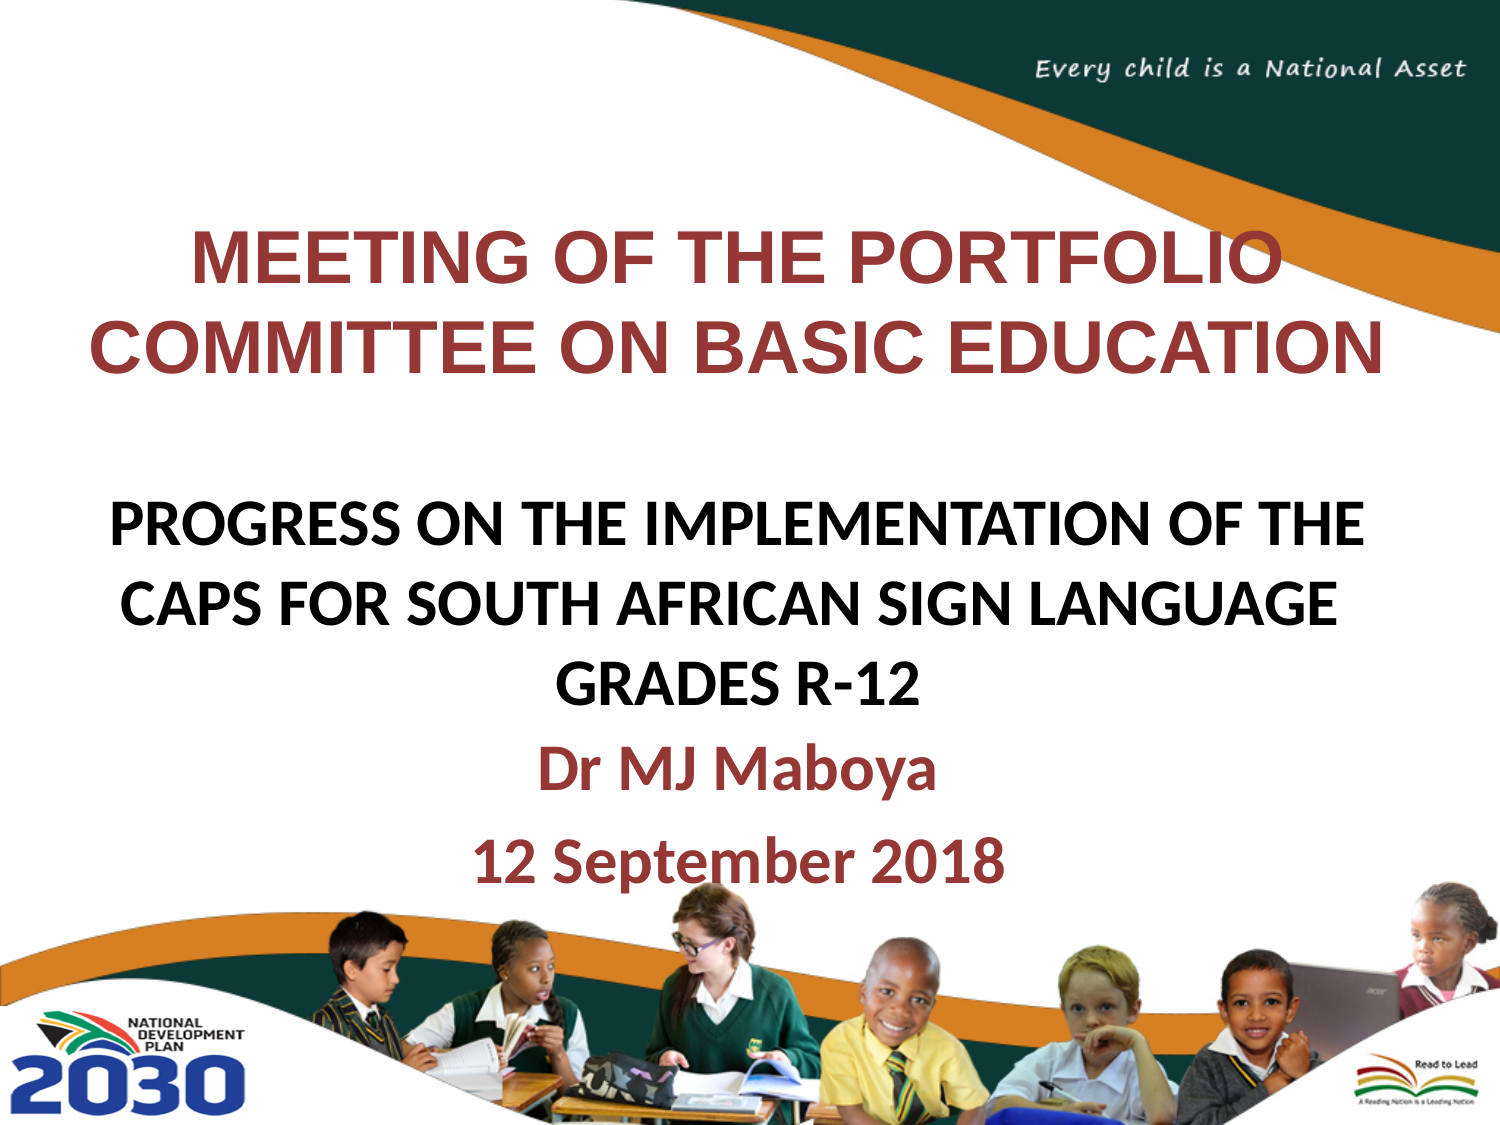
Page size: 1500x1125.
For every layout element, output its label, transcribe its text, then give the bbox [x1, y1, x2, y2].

title MEETING OF THE PORTFOLIO COMMITTEE ON BASIC EDUCATION PROGRESS ON THE IMPLEMENTATION OF THE CAPS FOR SOUTH AFRICAN SIGN LANGUAGE GRADES R-12 [41, 255, 1436, 563]
subtitle Dr MJ Maboya 12 September 2018 [100, 716, 1376, 929]
picture [0, 0, 1500, 1125]
